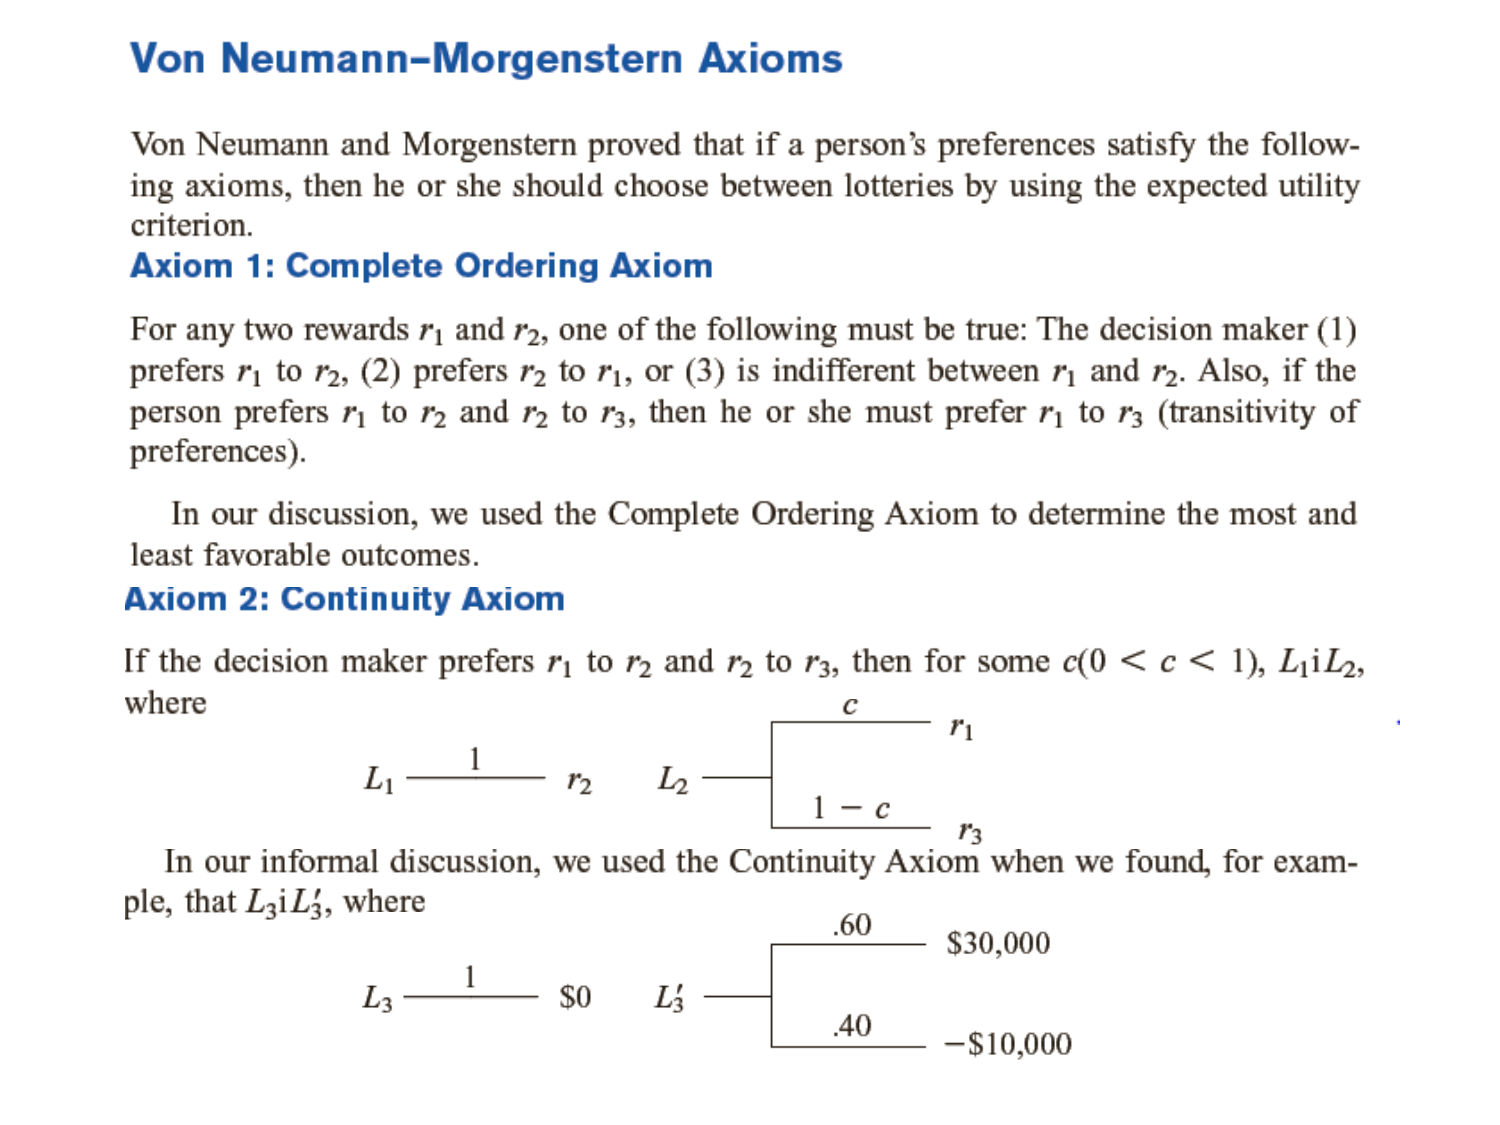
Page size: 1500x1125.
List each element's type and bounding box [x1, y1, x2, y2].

picture [124, 37, 1363, 247]
picture [124, 587, 1401, 1065]
picture [124, 249, 1363, 575]
